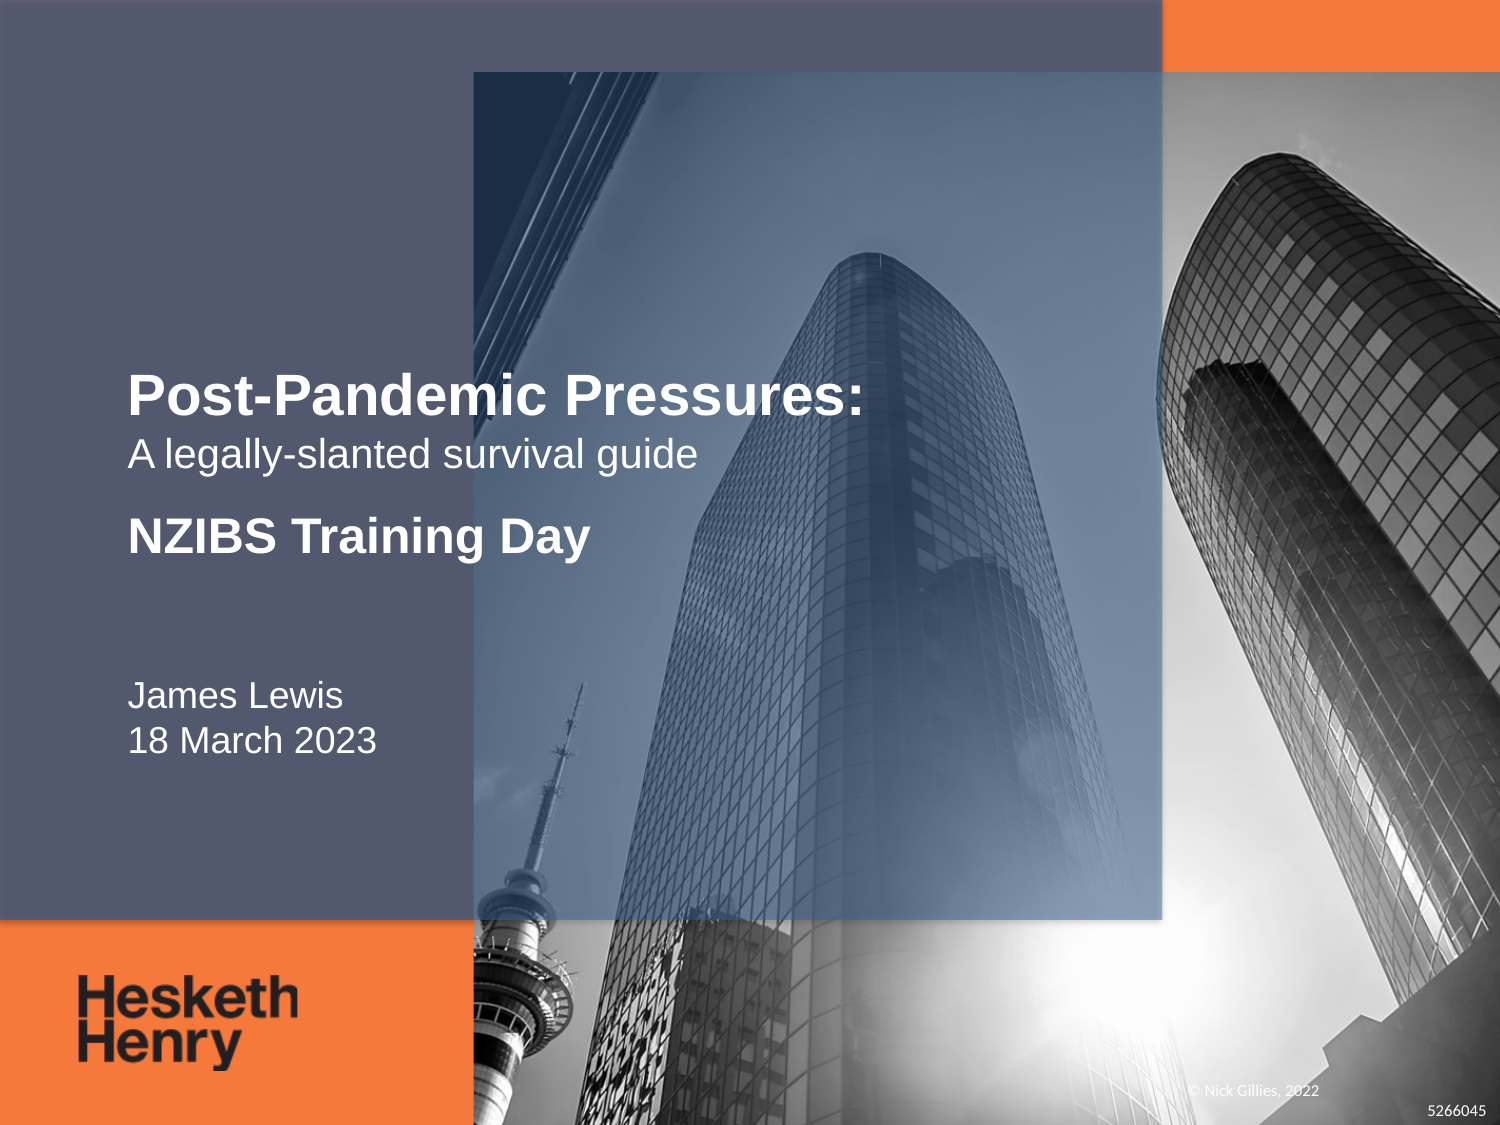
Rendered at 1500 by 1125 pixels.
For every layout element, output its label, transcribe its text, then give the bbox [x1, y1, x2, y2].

picture [473, 72, 1500, 1125]
subtitle James Lewis 18 March 2023 [112, 663, 1275, 925]
title Post-Pandemic Pressures: A legally-slanted survival guide NZIBS Training Day [112, 349, 1316, 563]
